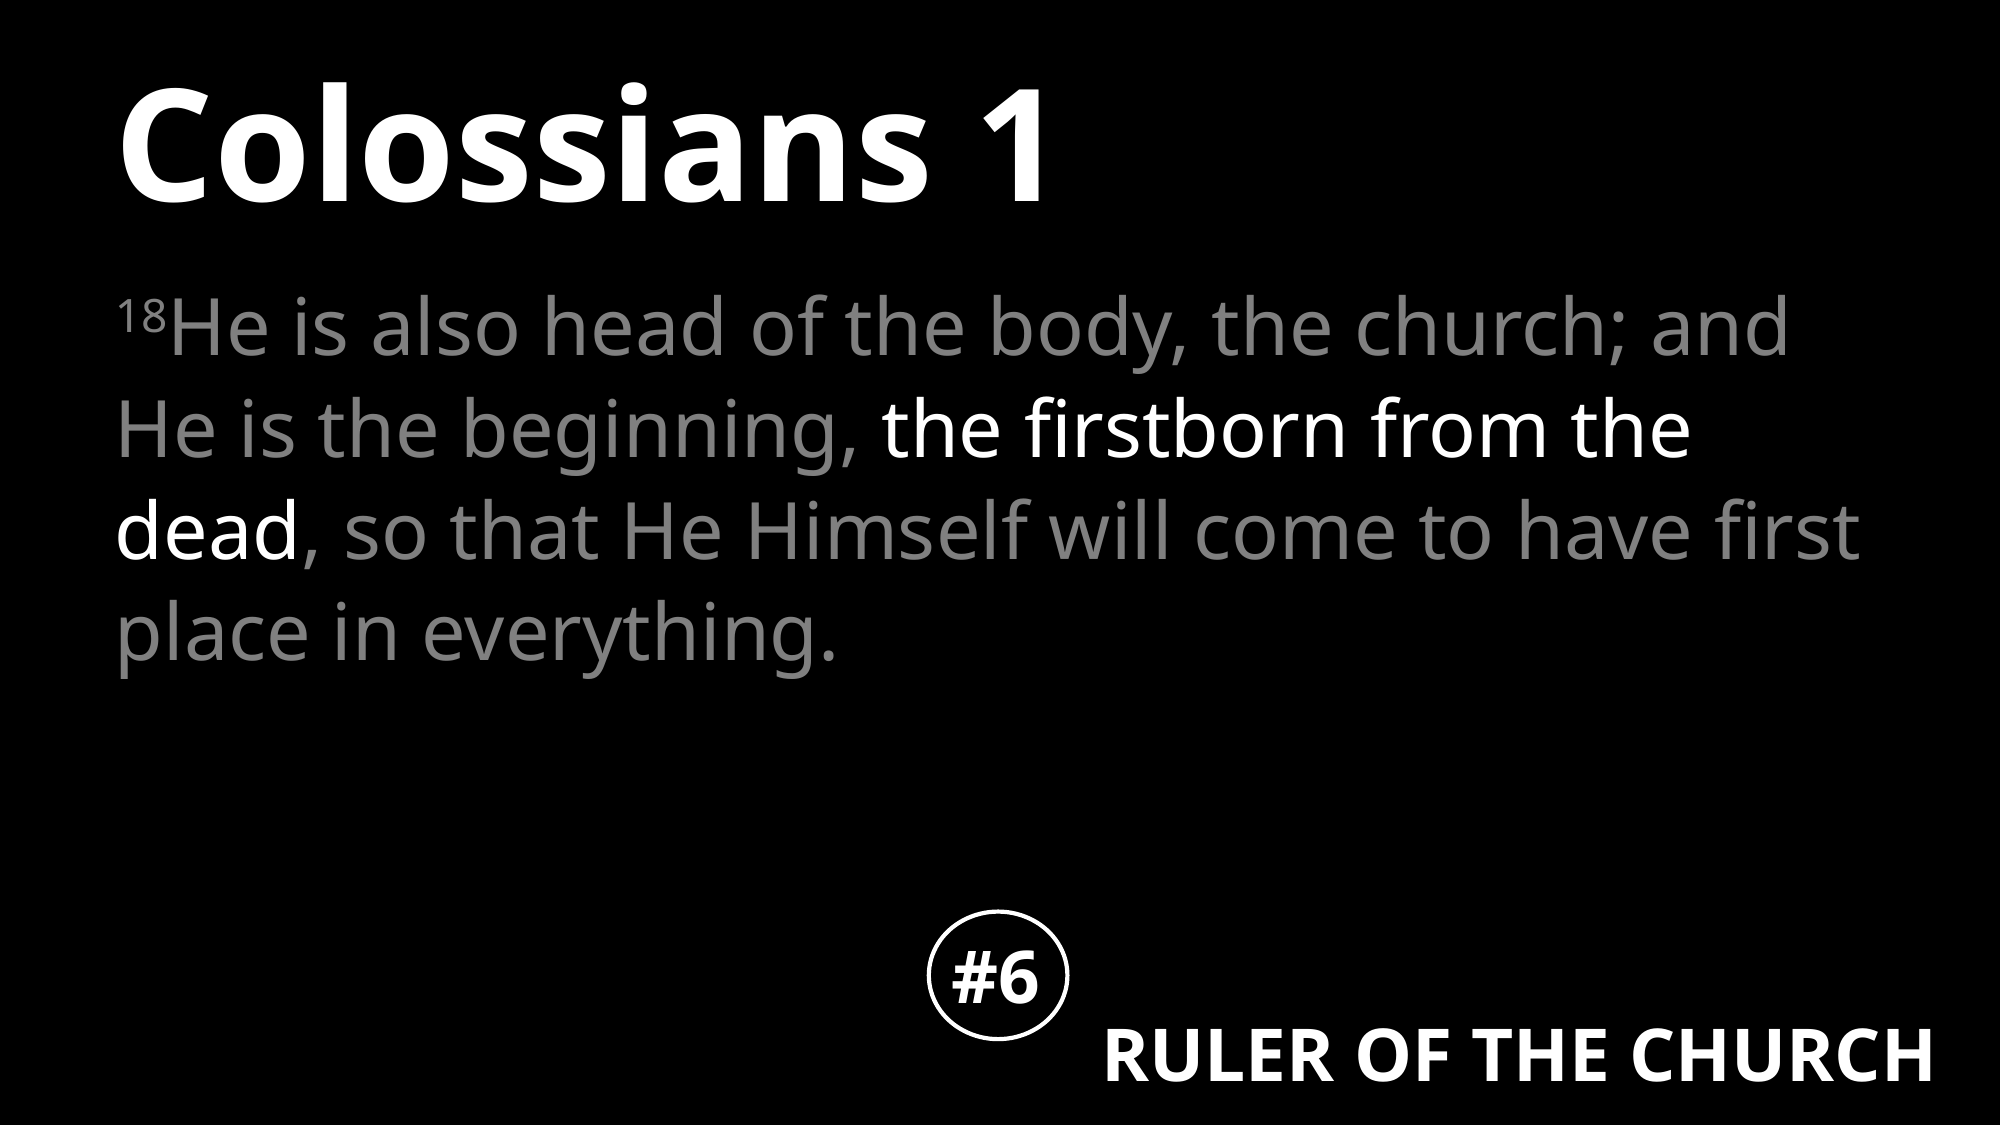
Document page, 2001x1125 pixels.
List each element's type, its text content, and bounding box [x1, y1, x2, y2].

list 18He is also head of the body, the church; and He is the beginning, the firstborn from the dead, so that He Himself will come to have first place in everything. [99, 262, 1900, 1005]
title Colossians 1 [99, 45, 1900, 233]
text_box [928, 911, 1068, 1040]
text_box RULER OF THE CHURCH [1086, 1000, 1980, 1104]
